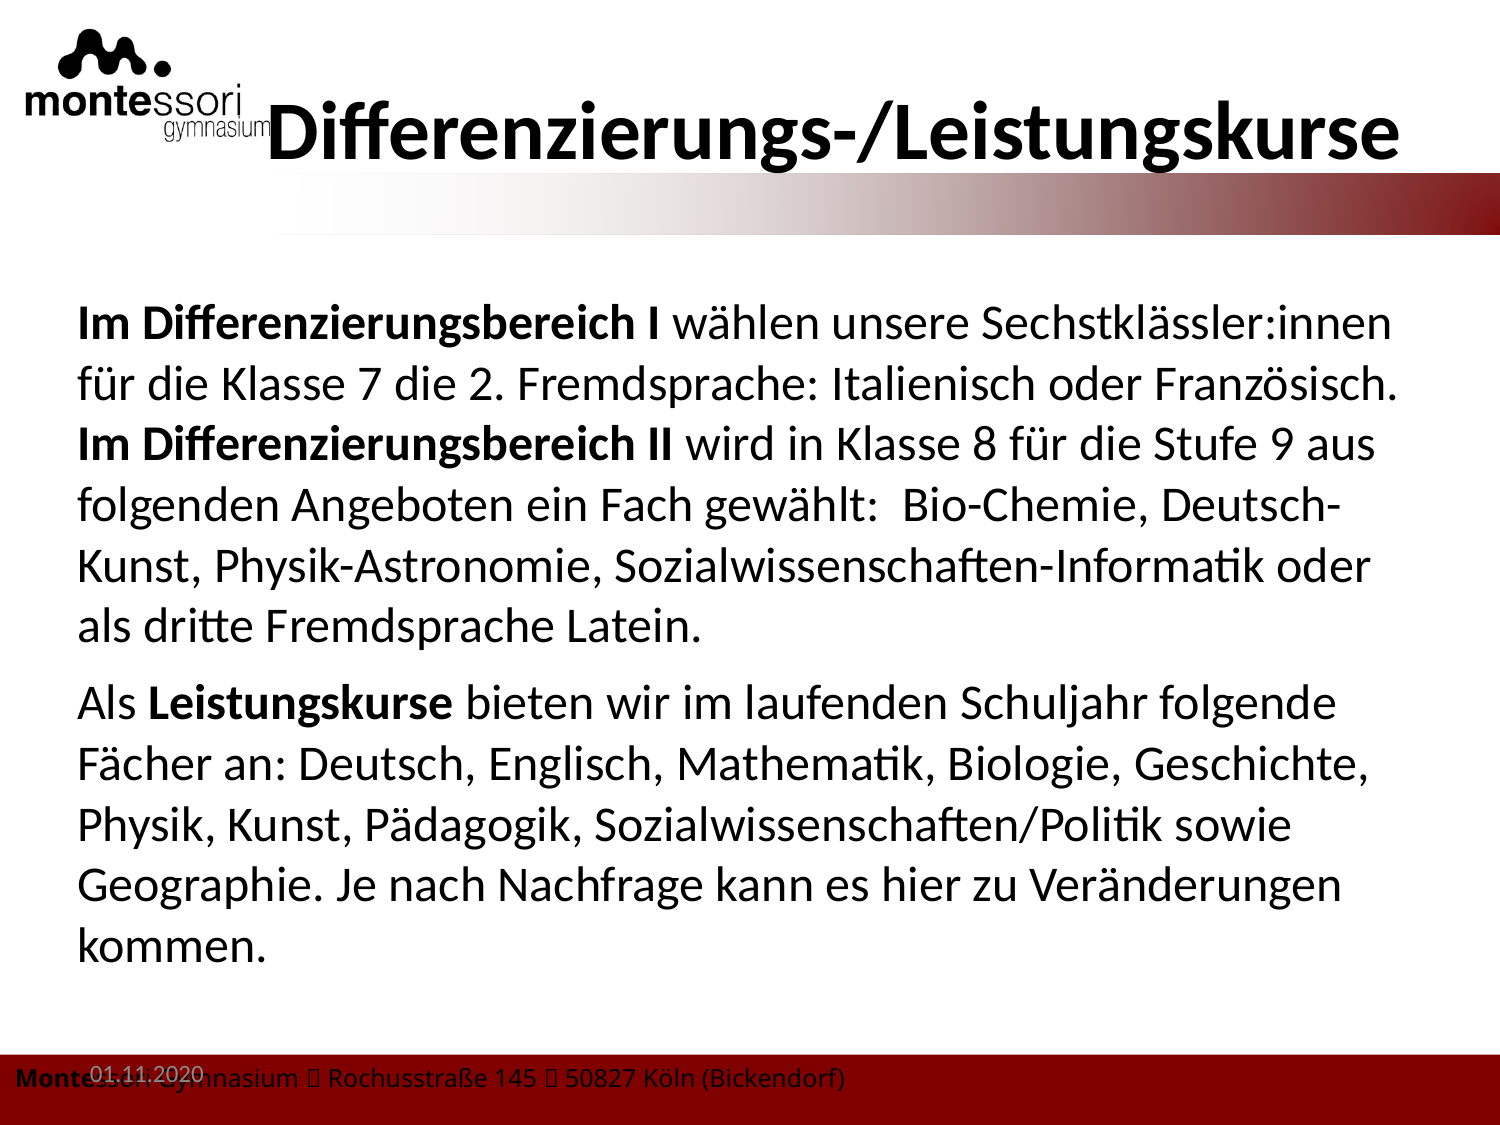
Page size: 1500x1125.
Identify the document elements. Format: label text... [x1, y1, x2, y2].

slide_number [74, 1042, 425, 1103]
title Differenzierungs-/Leistungskurse [75, 44, 1425, 208]
picture [19, 21, 276, 148]
picture [275, 172, 1500, 236]
list Im Differenzierungsbereich I wählen unsere Sechstklässler:innen für die Klasse 7 die 2. Fremdsprache: Italienisch oder Französisch. Im Differenzierungsbereich II wird in Klasse 8 für die Stufe 9 aus folgenden Angeboten ein Fach gewählt: Bio-Chemie, Deutsch-Kunst, Physik-Astronomie, Sozialwissenschaften-Informatik oder als dritte Fremdsprache Latein. Als Leistungskurse bieten wir im laufenden Schuljahr folgende Fächer an: Deutsch, Englisch, Mathematik, Biologie, Geschichte, Physik, Kunst, Pädagogik, Sozialwissenschaften/Politik sowie Geographie. Je nach Nachfrage kann es hier zu Veränderungen kommen. [62, 281, 1442, 1057]
